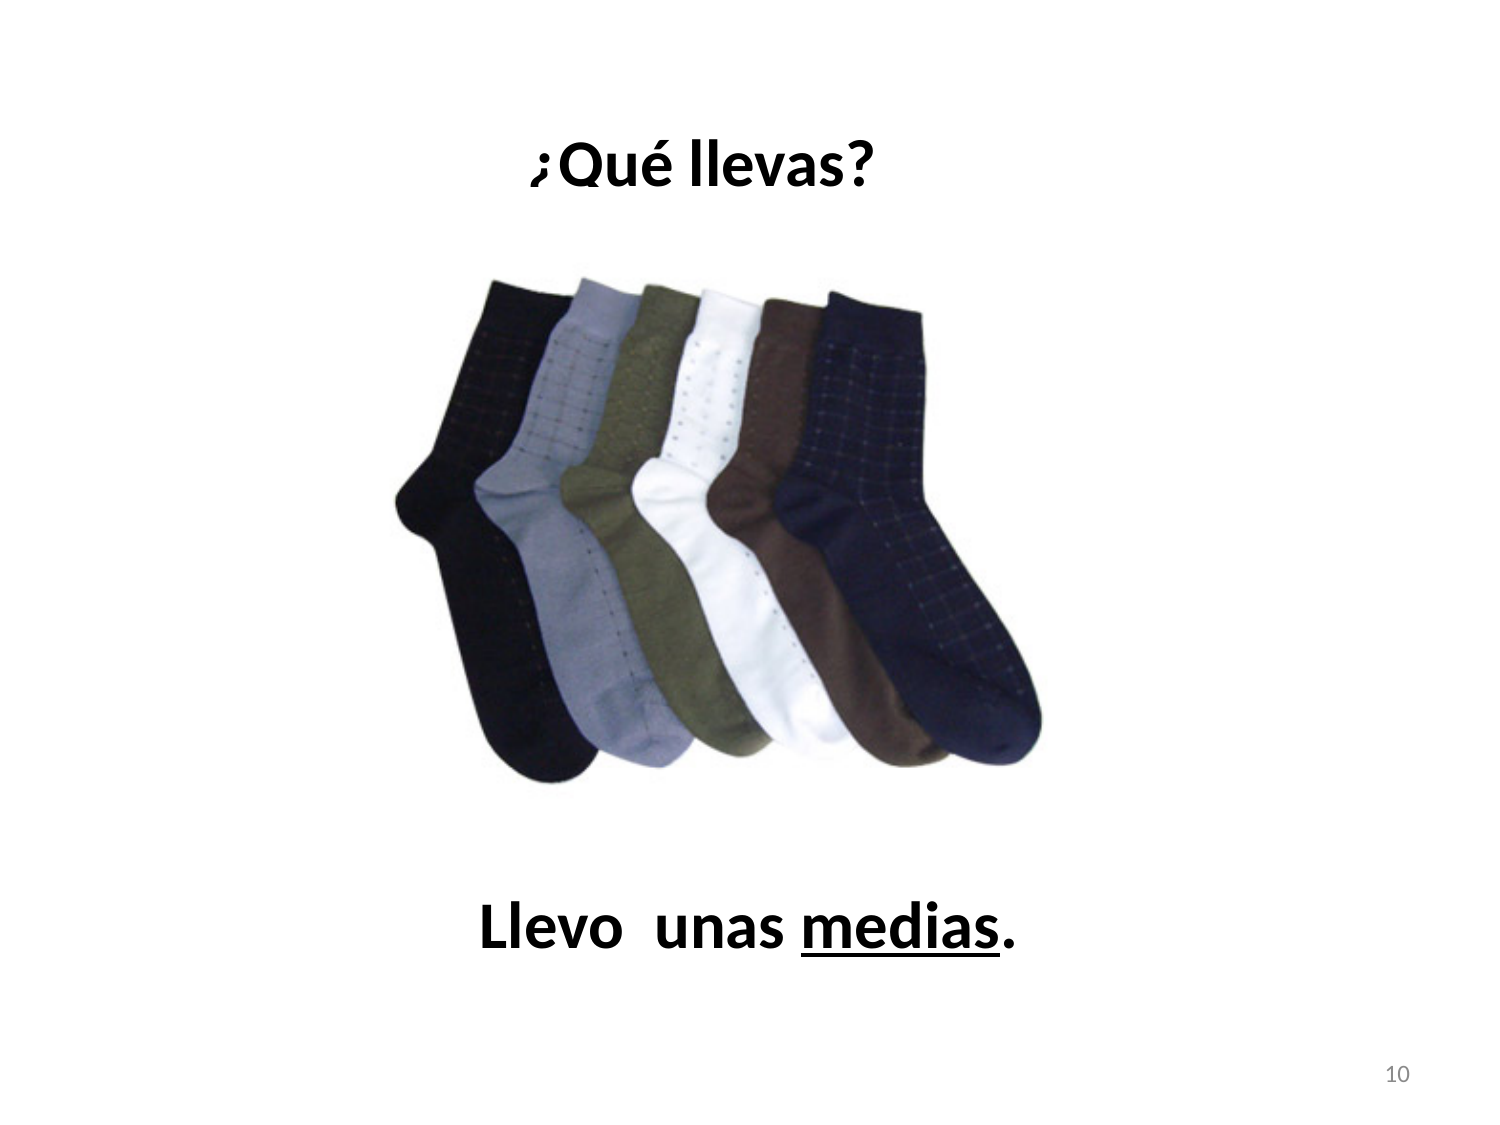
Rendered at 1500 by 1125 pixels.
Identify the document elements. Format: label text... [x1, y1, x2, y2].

slide_number 10 [1074, 1042, 1425, 1103]
text_box Llevo unas medias. [464, 885, 1034, 970]
text_box ¿Qué llevas? [513, 112, 892, 185]
picture [374, 187, 1063, 876]
